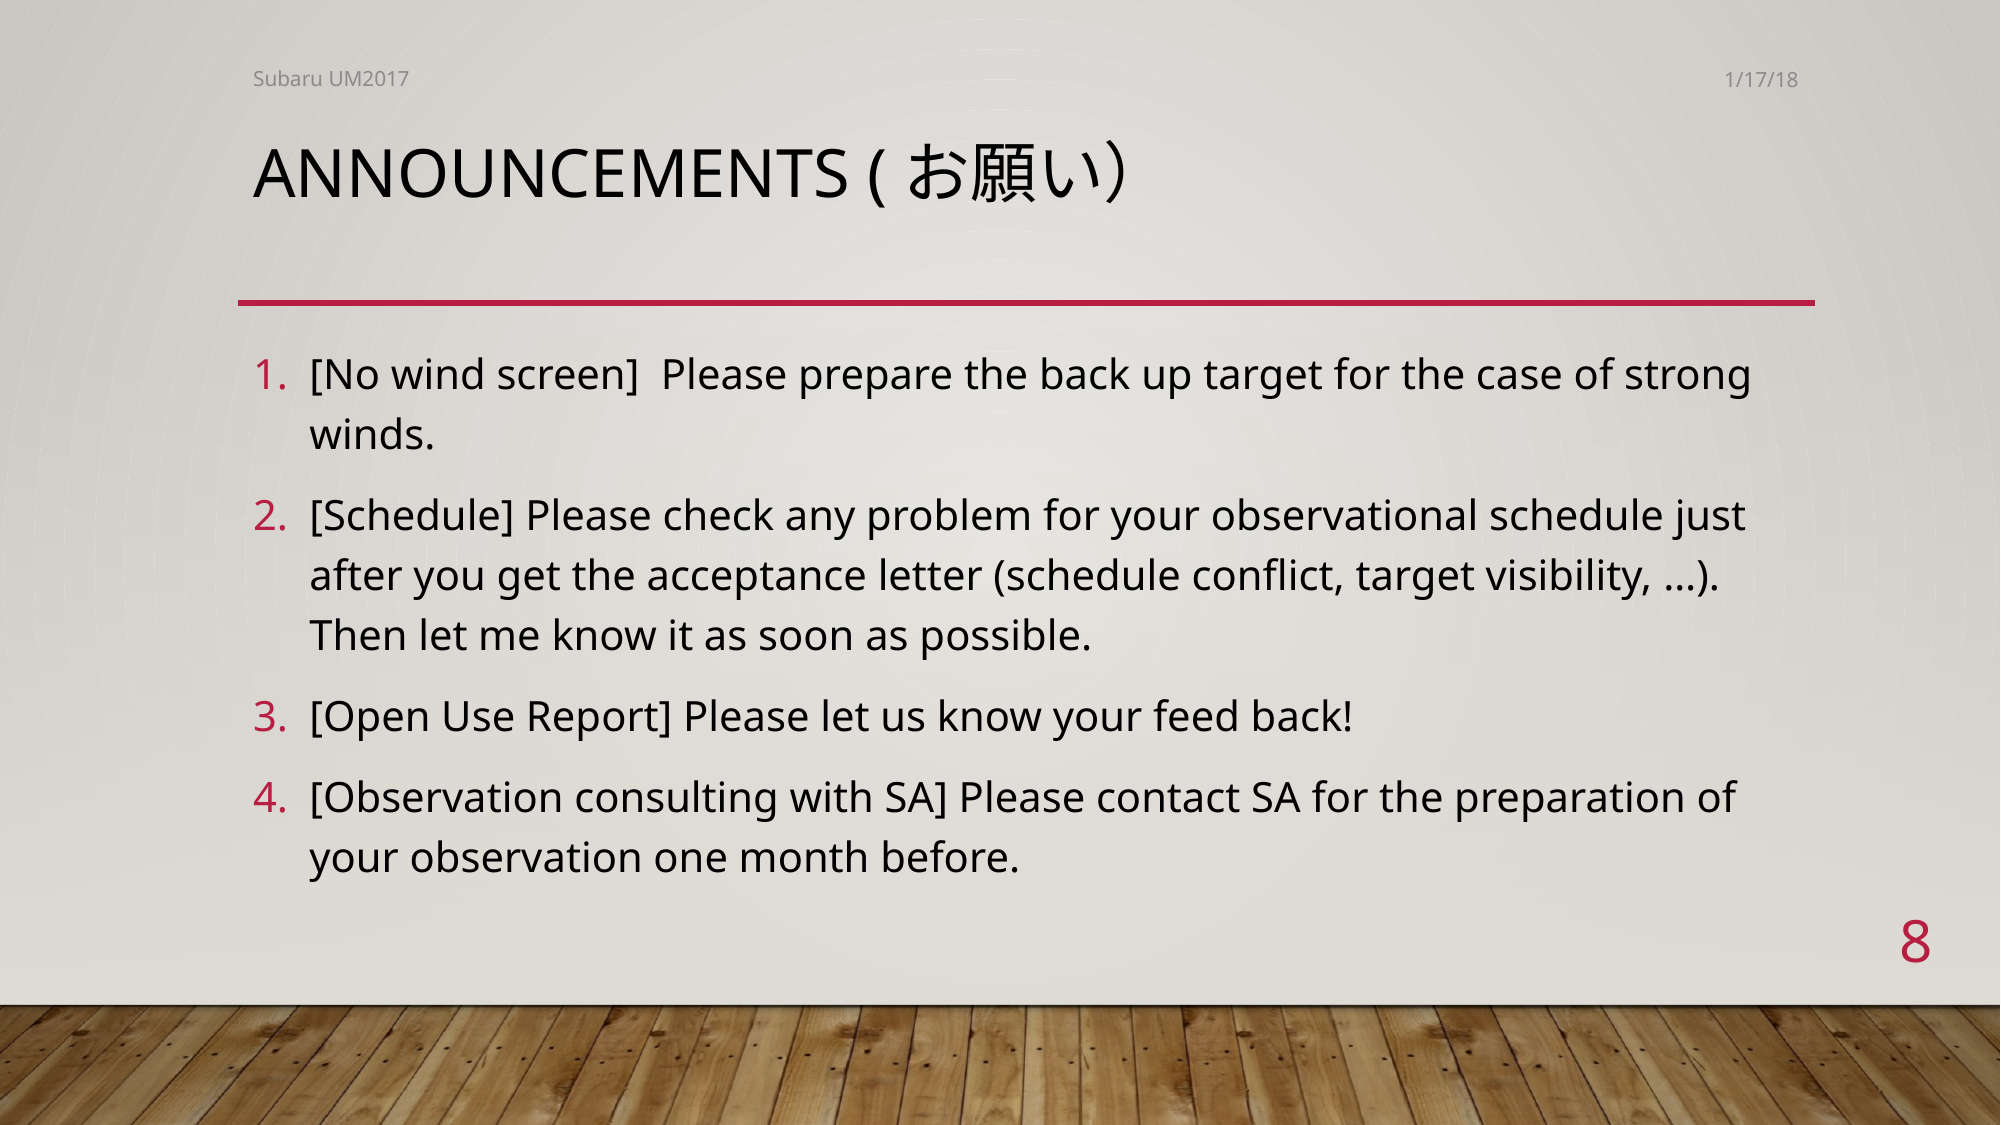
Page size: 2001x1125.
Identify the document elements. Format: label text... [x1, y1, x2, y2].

slide_number 8 [1814, 896, 1948, 980]
picture [0, 1005, 2000, 1125]
title Announcements (お願い） [238, 131, 1814, 305]
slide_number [1239, 54, 1814, 105]
list [No wind screen] Please prepare the back up target for the case of strong winds. [Schedule] Please check any problem for your observational schedule just after you get the acceptance letter (schedule conflict, target visibility, …). Then let me know it as soon as possible. [Open Use Report] Please let us know your feed back! [Observation consulting with SA] Please contact SA for the preparation of your observation one month before. [238, 330, 1814, 897]
footer Subaru UM2017 [238, 54, 1213, 105]
